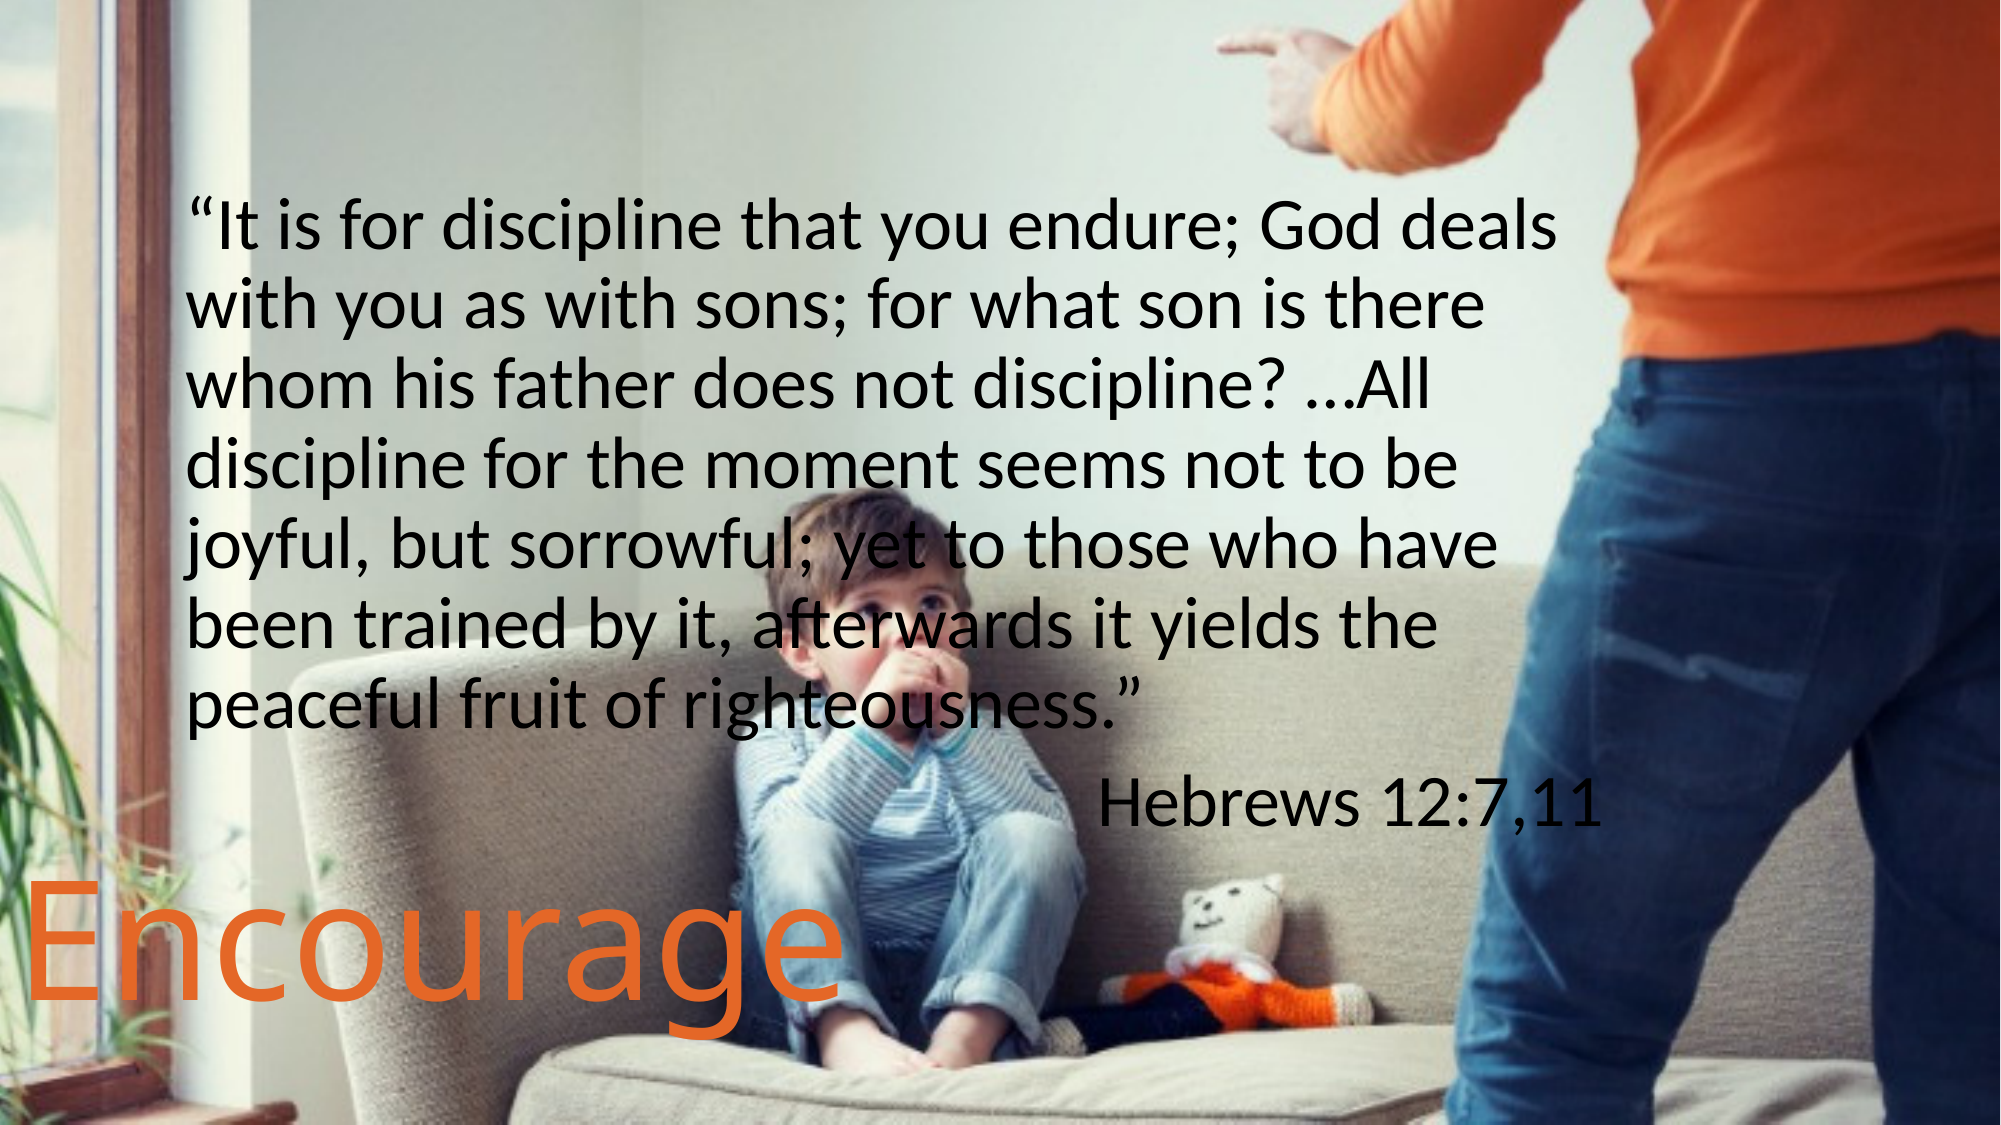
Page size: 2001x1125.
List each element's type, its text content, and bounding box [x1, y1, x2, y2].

subtitle “It is for discipline that you endure; God deals with you as with sons; for what son is there whom his father does not discipline? …All discipline for the moment seems not to be joyful, but sorrowful; yet to those who have been trained by it, afterwards it yields the peaceful fruit of righteousness.” Hebrews 12:7,11 [170, 177, 1619, 860]
text_box Encourage [0, 826, 1126, 1041]
picture [0, 0, 2001, 1125]
